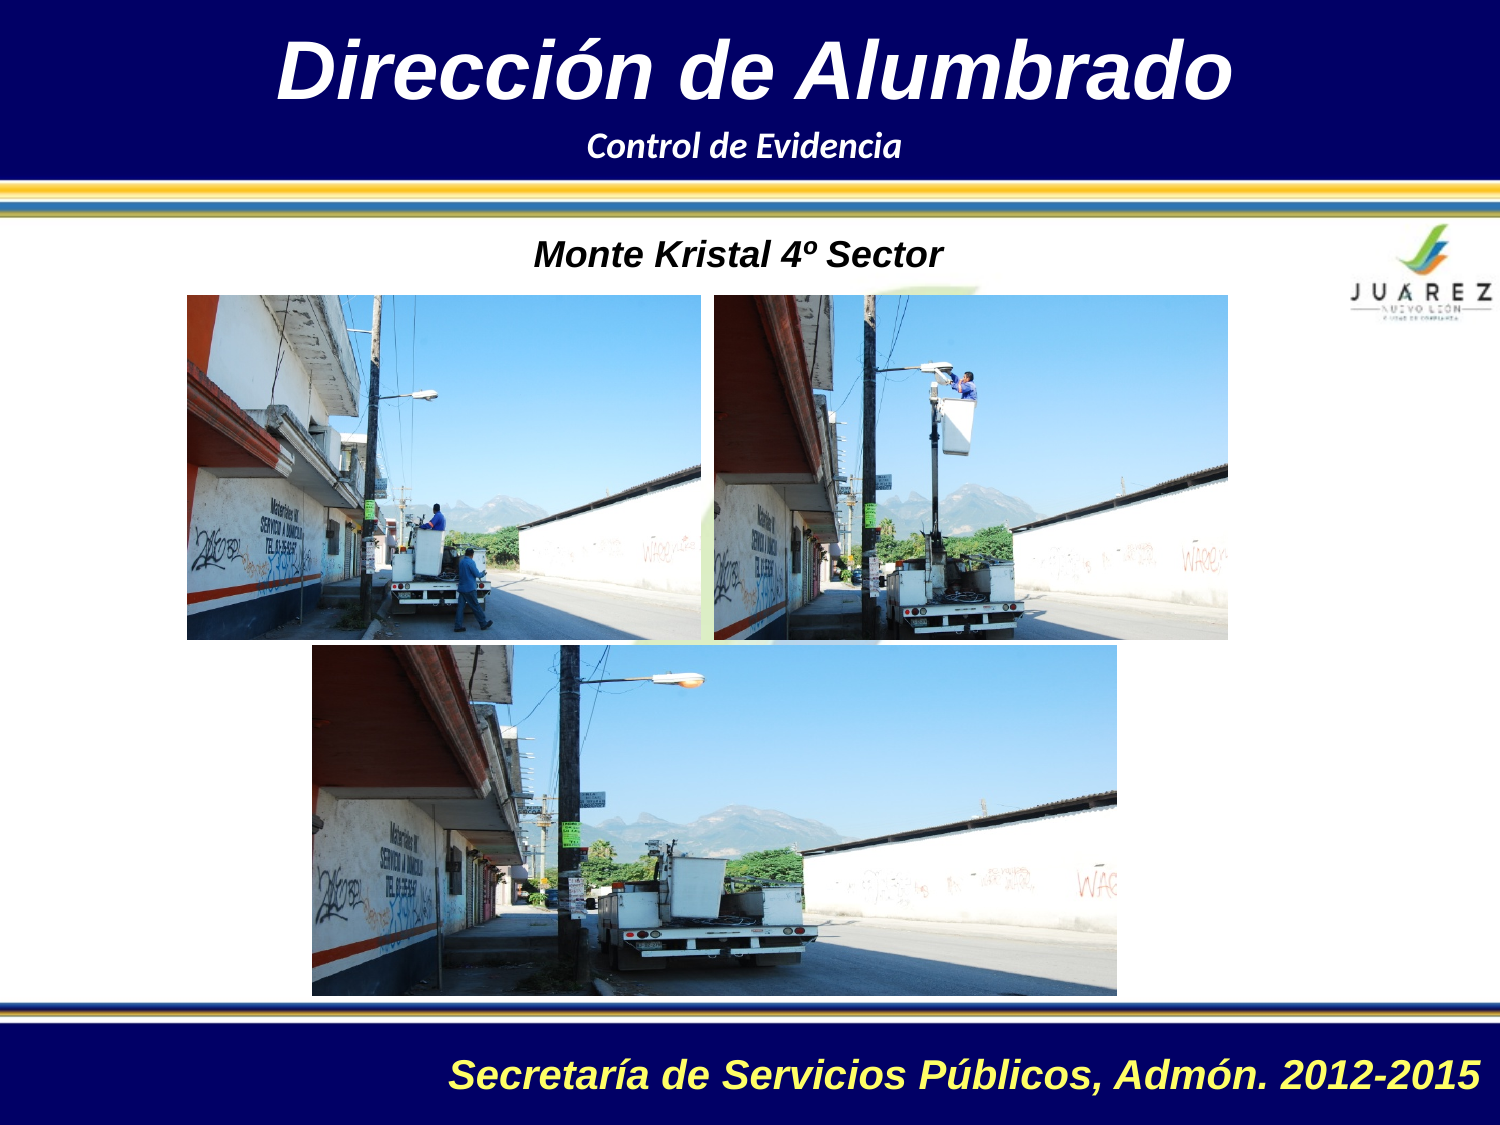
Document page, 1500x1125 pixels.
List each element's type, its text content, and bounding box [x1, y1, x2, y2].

text_box Dirección de Alumbrado [76, 9, 1436, 125]
picture [0, 0, 1500, 1125]
text_box Control de Evidencia [572, 113, 918, 174]
text_box Secretaría de Servicios Públicos, Admón. 2012-2015 [433, 1040, 1496, 1105]
text_box Monte Kristal 4º Sector [421, 222, 1055, 283]
